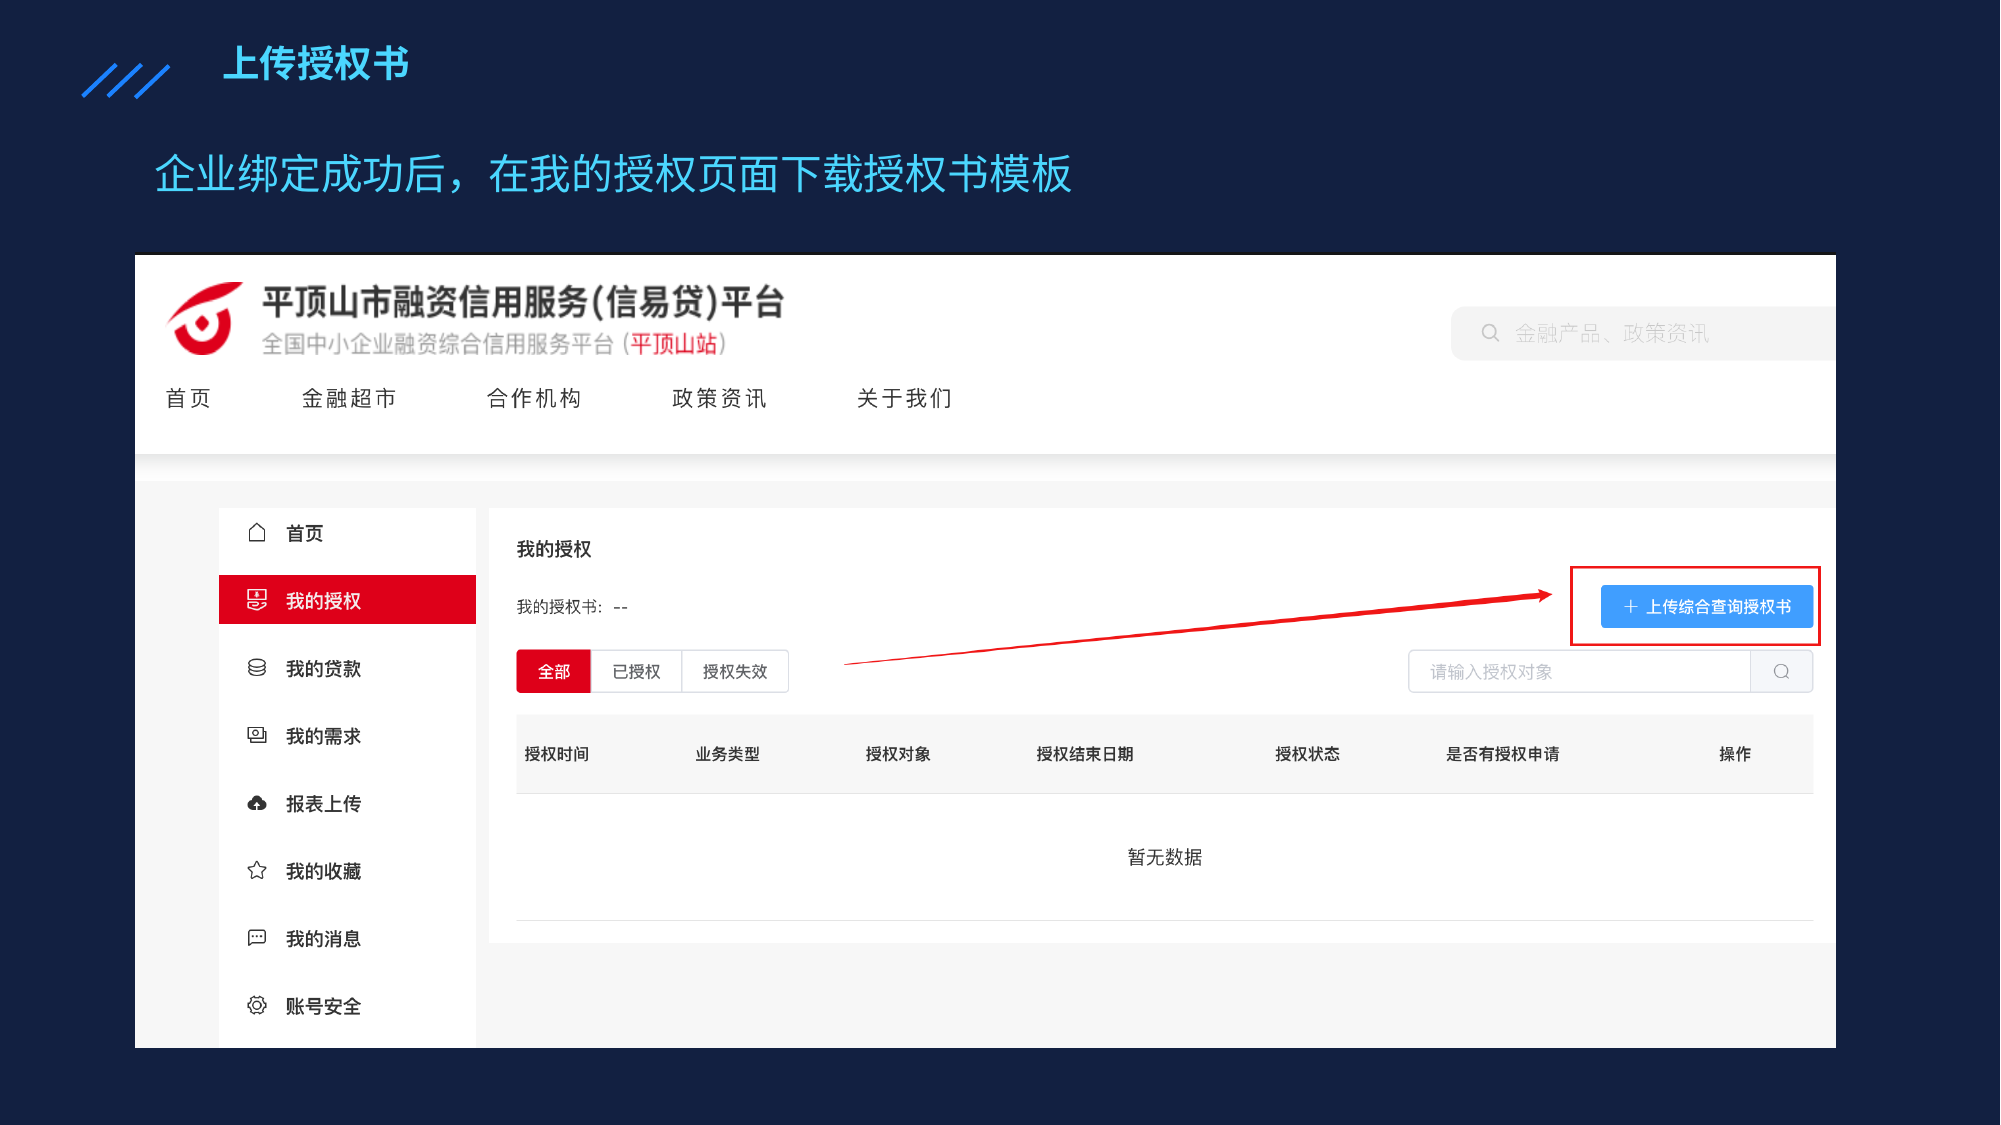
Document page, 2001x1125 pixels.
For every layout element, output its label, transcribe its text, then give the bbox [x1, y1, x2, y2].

picture [135, 252, 1836, 1048]
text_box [62, 33, 767, 94]
text_box 企业绑定成功后，在我的授权页面下载授权书模板 [57, 122, 1879, 198]
